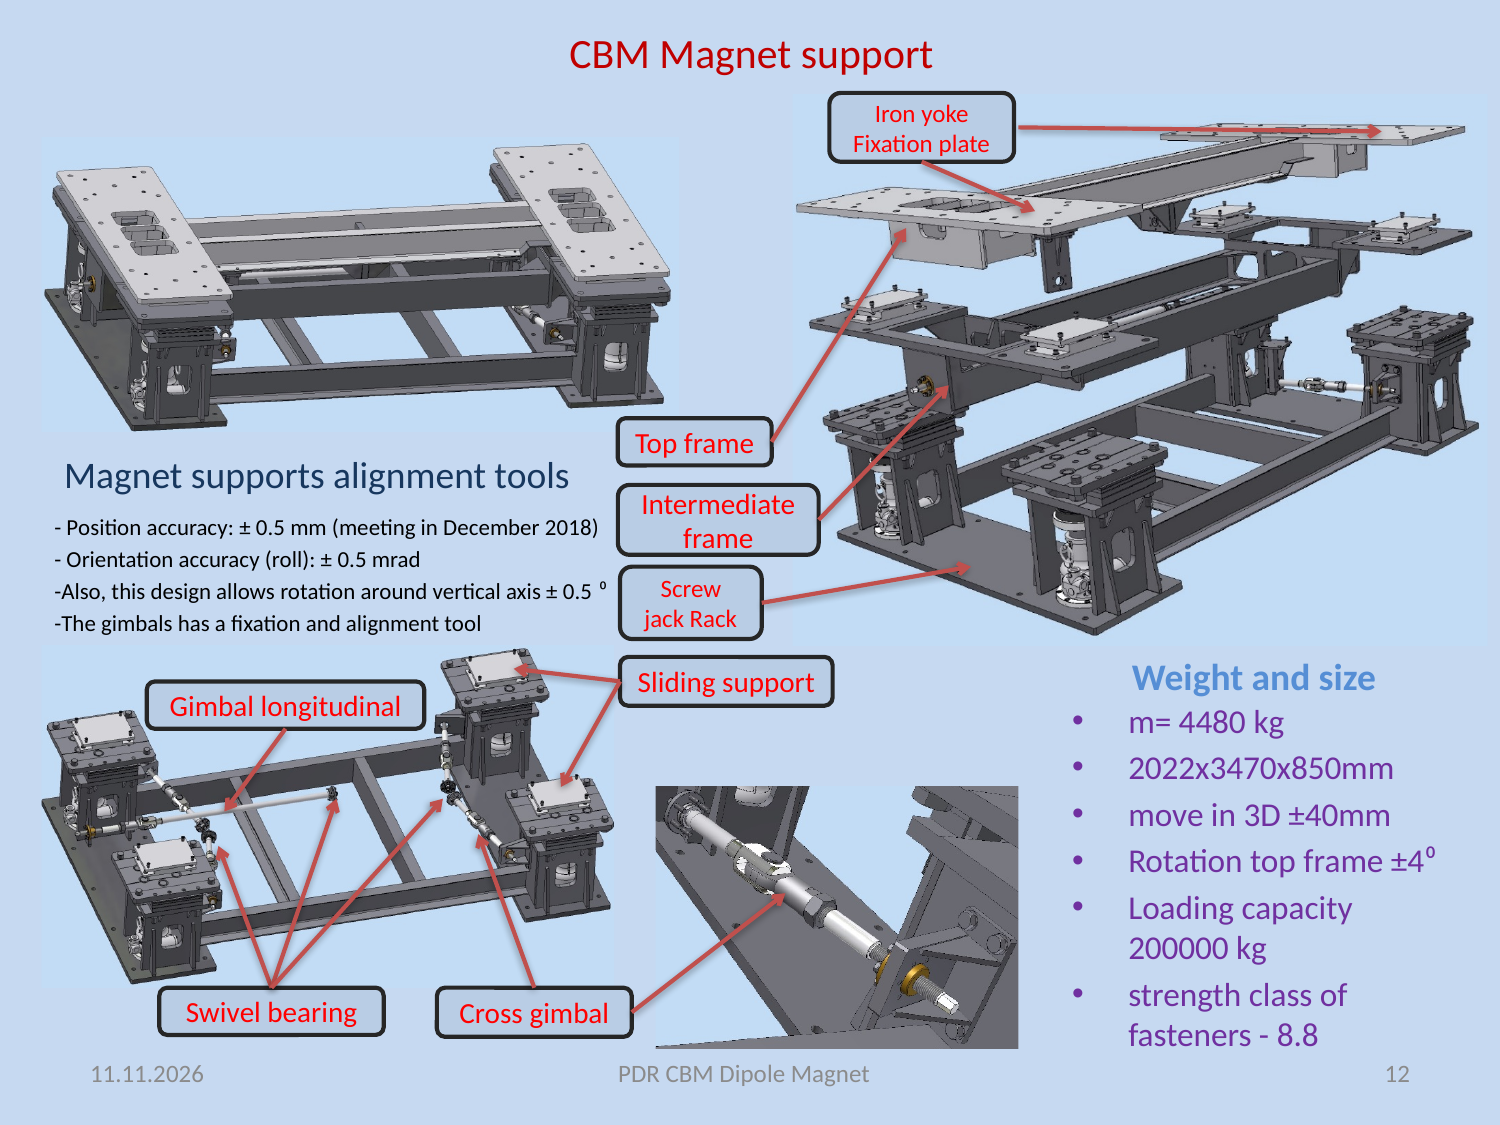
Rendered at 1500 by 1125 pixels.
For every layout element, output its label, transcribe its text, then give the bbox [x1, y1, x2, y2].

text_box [761, 566, 972, 604]
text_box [224, 728, 286, 812]
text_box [560, 681, 621, 788]
list m= 4480 kg 2022x3470x850mm move in 3D ±40mm Rotation top frame ±4⁰ Loading capacity 200000 kg strength class of fasteners - 8.8 [1057, 692, 1471, 1073]
title CBM Magnet support [76, 0, 1427, 104]
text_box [771, 227, 907, 443]
slide_number 12 [1074, 1042, 1425, 1103]
picture [41, 644, 615, 988]
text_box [218, 845, 265, 988]
text_box Magnet supports alignment tools [49, 443, 594, 504]
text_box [631, 892, 786, 1013]
picture [655, 786, 1019, 1049]
list - Position accuracy: ± 0.5 mm (meeting in December 2018) - Orientation accuracy (roll): ± 0.5 mrad -Also, this design allows rotation around vertical axis ± 0.5 ⁰ -The gimbals has a fixation and alignment tool [39, 505, 627, 672]
footer PDR CBM Dipole Magnet [512, 1042, 988, 1103]
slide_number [75, 1042, 425, 1103]
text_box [513, 668, 621, 682]
text_box Top frame [615, 416, 774, 468]
picture [40, 136, 680, 432]
text_box Intermediate frame [615, 482, 787, 557]
text_box Screw jack Rack [627, 564, 764, 642]
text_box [1017, 127, 1382, 132]
text_box Sliding support [625, 654, 835, 708]
text_box Swivel bearing [157, 997, 386, 1038]
text_box Weight and size [1117, 654, 1392, 705]
picture [792, 93, 1488, 646]
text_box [921, 161, 1036, 212]
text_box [818, 385, 949, 521]
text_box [271, 798, 444, 988]
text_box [477, 833, 535, 988]
text_box Cross gimbal [434, 985, 634, 1039]
